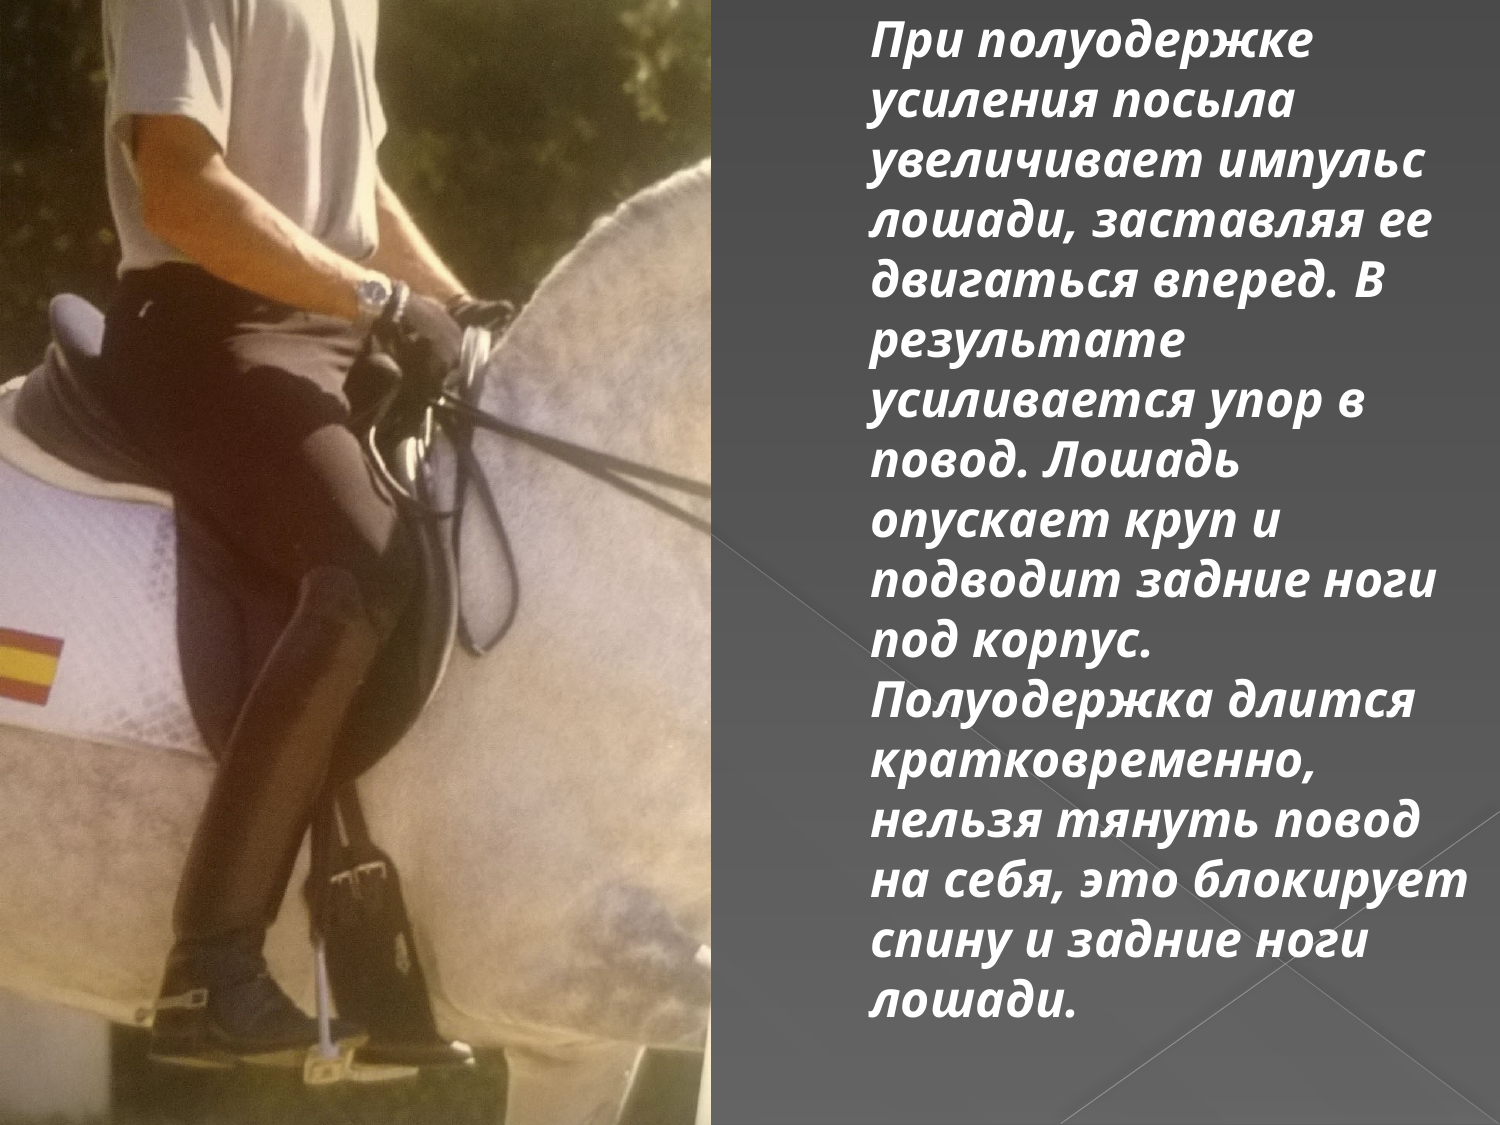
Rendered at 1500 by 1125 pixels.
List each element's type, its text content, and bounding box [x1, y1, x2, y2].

text_box При полуодержке усиления посыла увеличивает импульс лошади, заставляя ее двигаться вперед. В результате усиливается упор в повод. Лошадь опускает круп и подводит задние ноги под корпус. Полуодержка длится кратковременно, нельзя тянуть повод на себя, это блокирует спину и задние ноги лошади. [855, 0, 1500, 1035]
picture [0, 0, 711, 1125]
